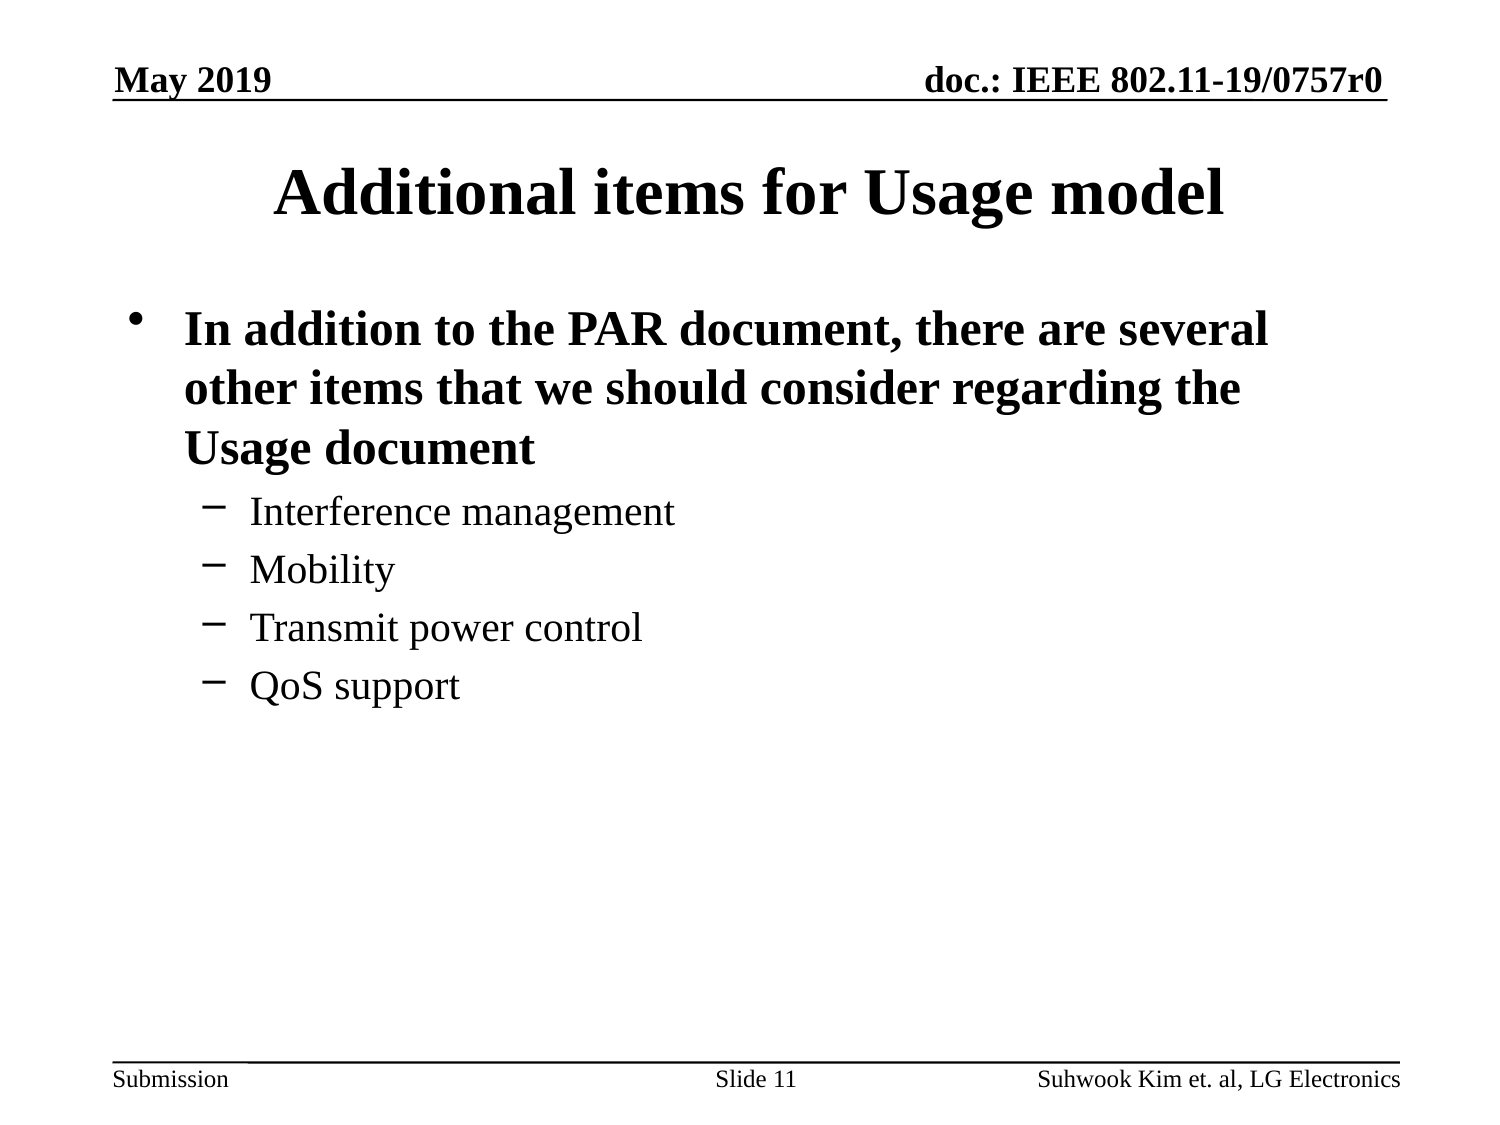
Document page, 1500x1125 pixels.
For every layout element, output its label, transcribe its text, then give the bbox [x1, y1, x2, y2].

list In addition to the PAR document, there are several other items that we should consider regarding the Usage document Interference management Mobility Transmit power control QoS support [112, 287, 1388, 1000]
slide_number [114, 54, 274, 101]
slide_number Slide 11 [712, 1061, 800, 1093]
footer Suhwook Kim et. al, LG Electronics [1032, 1061, 1402, 1093]
title Additional items for Usage model [112, 112, 1388, 263]
